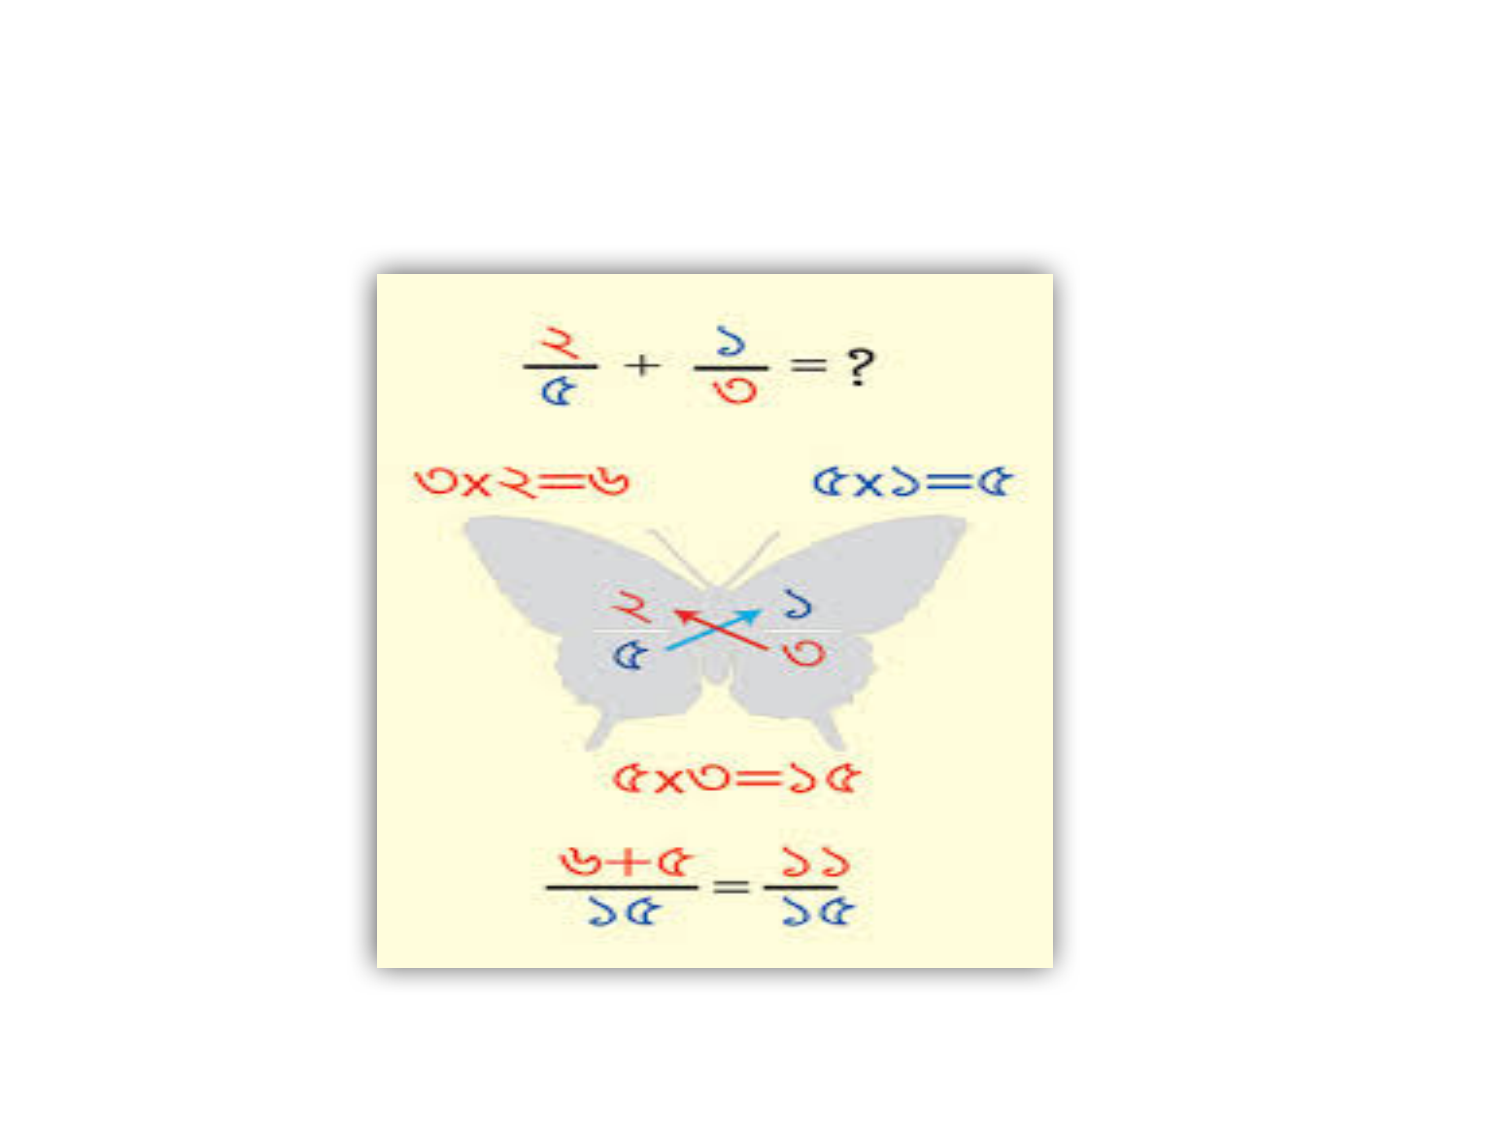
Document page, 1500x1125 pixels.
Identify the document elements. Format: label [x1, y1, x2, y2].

picture [376, 274, 1053, 968]
